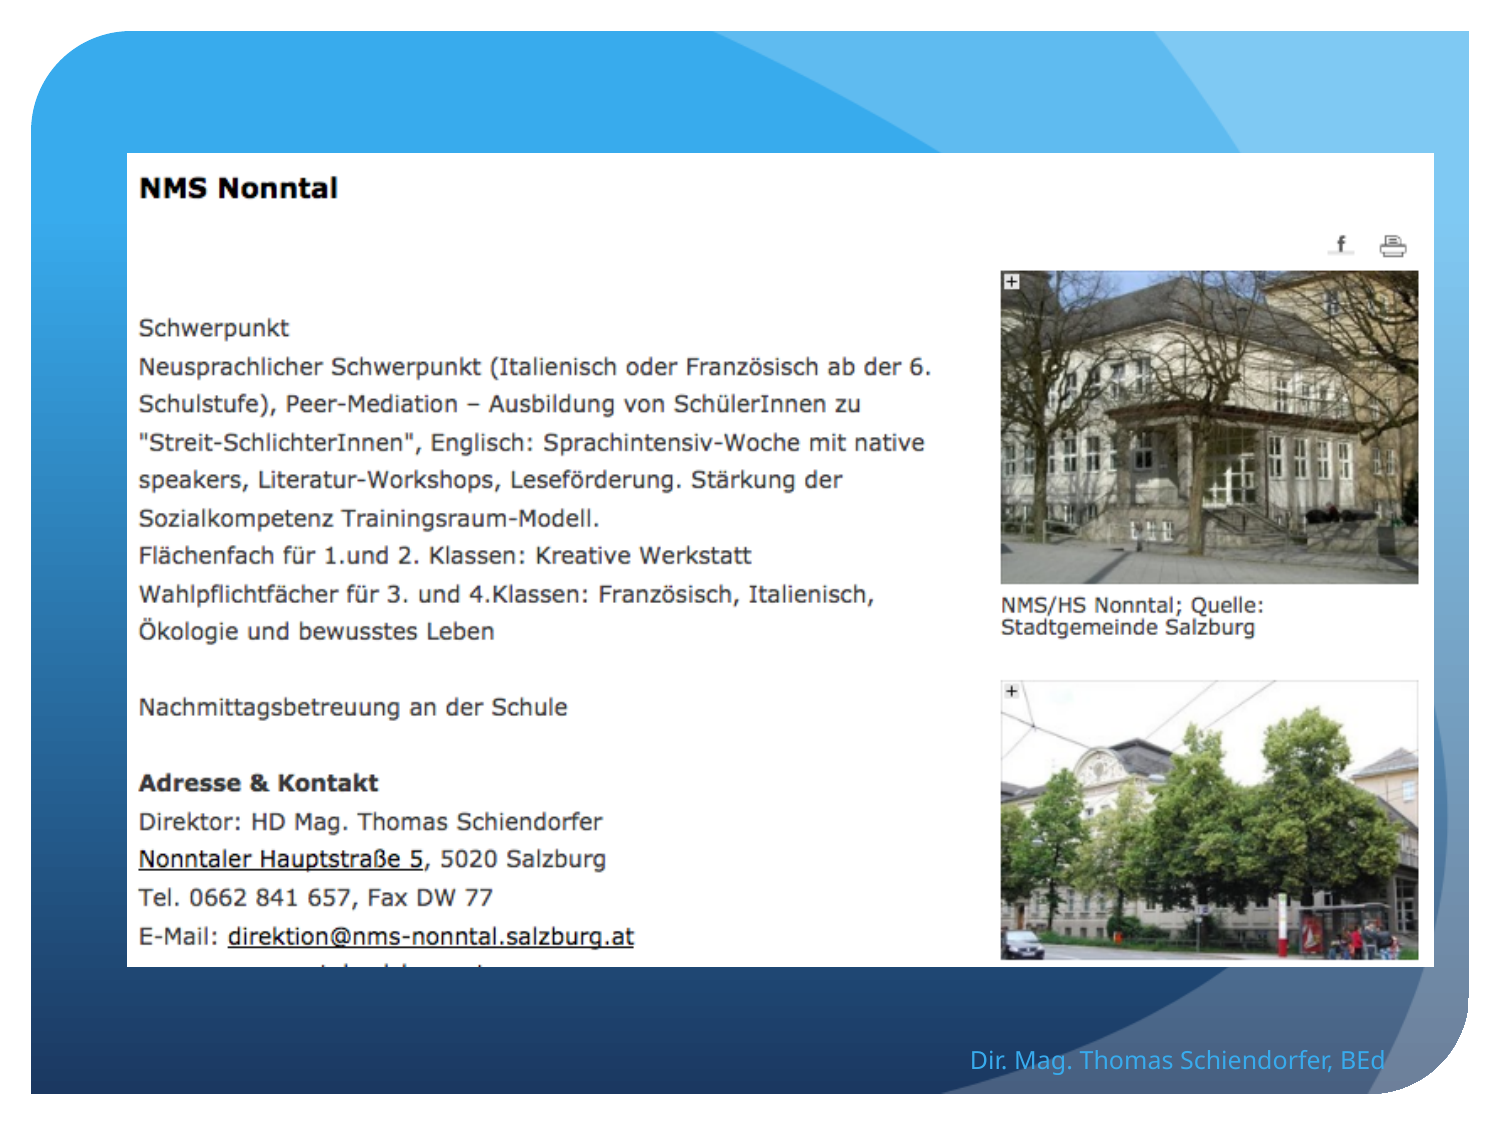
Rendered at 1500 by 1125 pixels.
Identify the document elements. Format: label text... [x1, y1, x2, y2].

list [127, 62, 1435, 1058]
footer Dir. Mag. Thomas Schiendorfer, BEd [542, 1058, 1402, 1092]
picture [24, 30, 1473, 1094]
